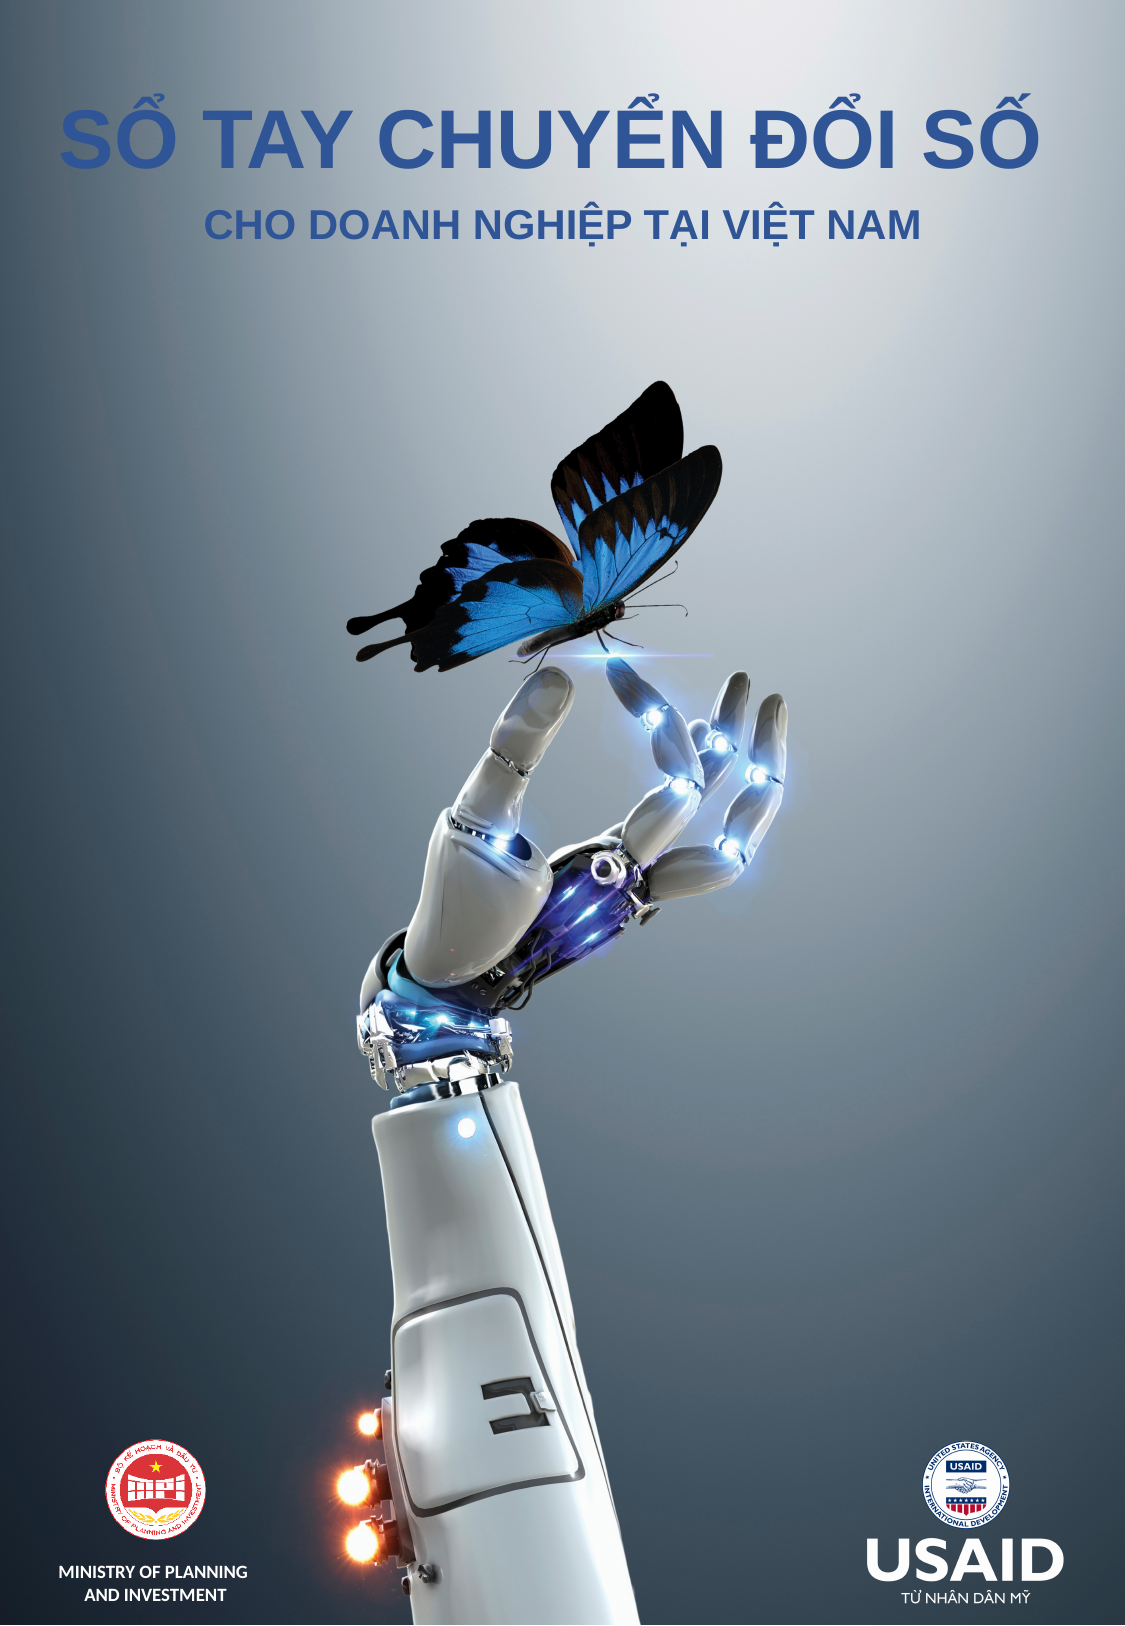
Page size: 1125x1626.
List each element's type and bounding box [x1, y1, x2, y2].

picture [0, 0, 1125, 1625]
text_box [17, 1439, 293, 1614]
